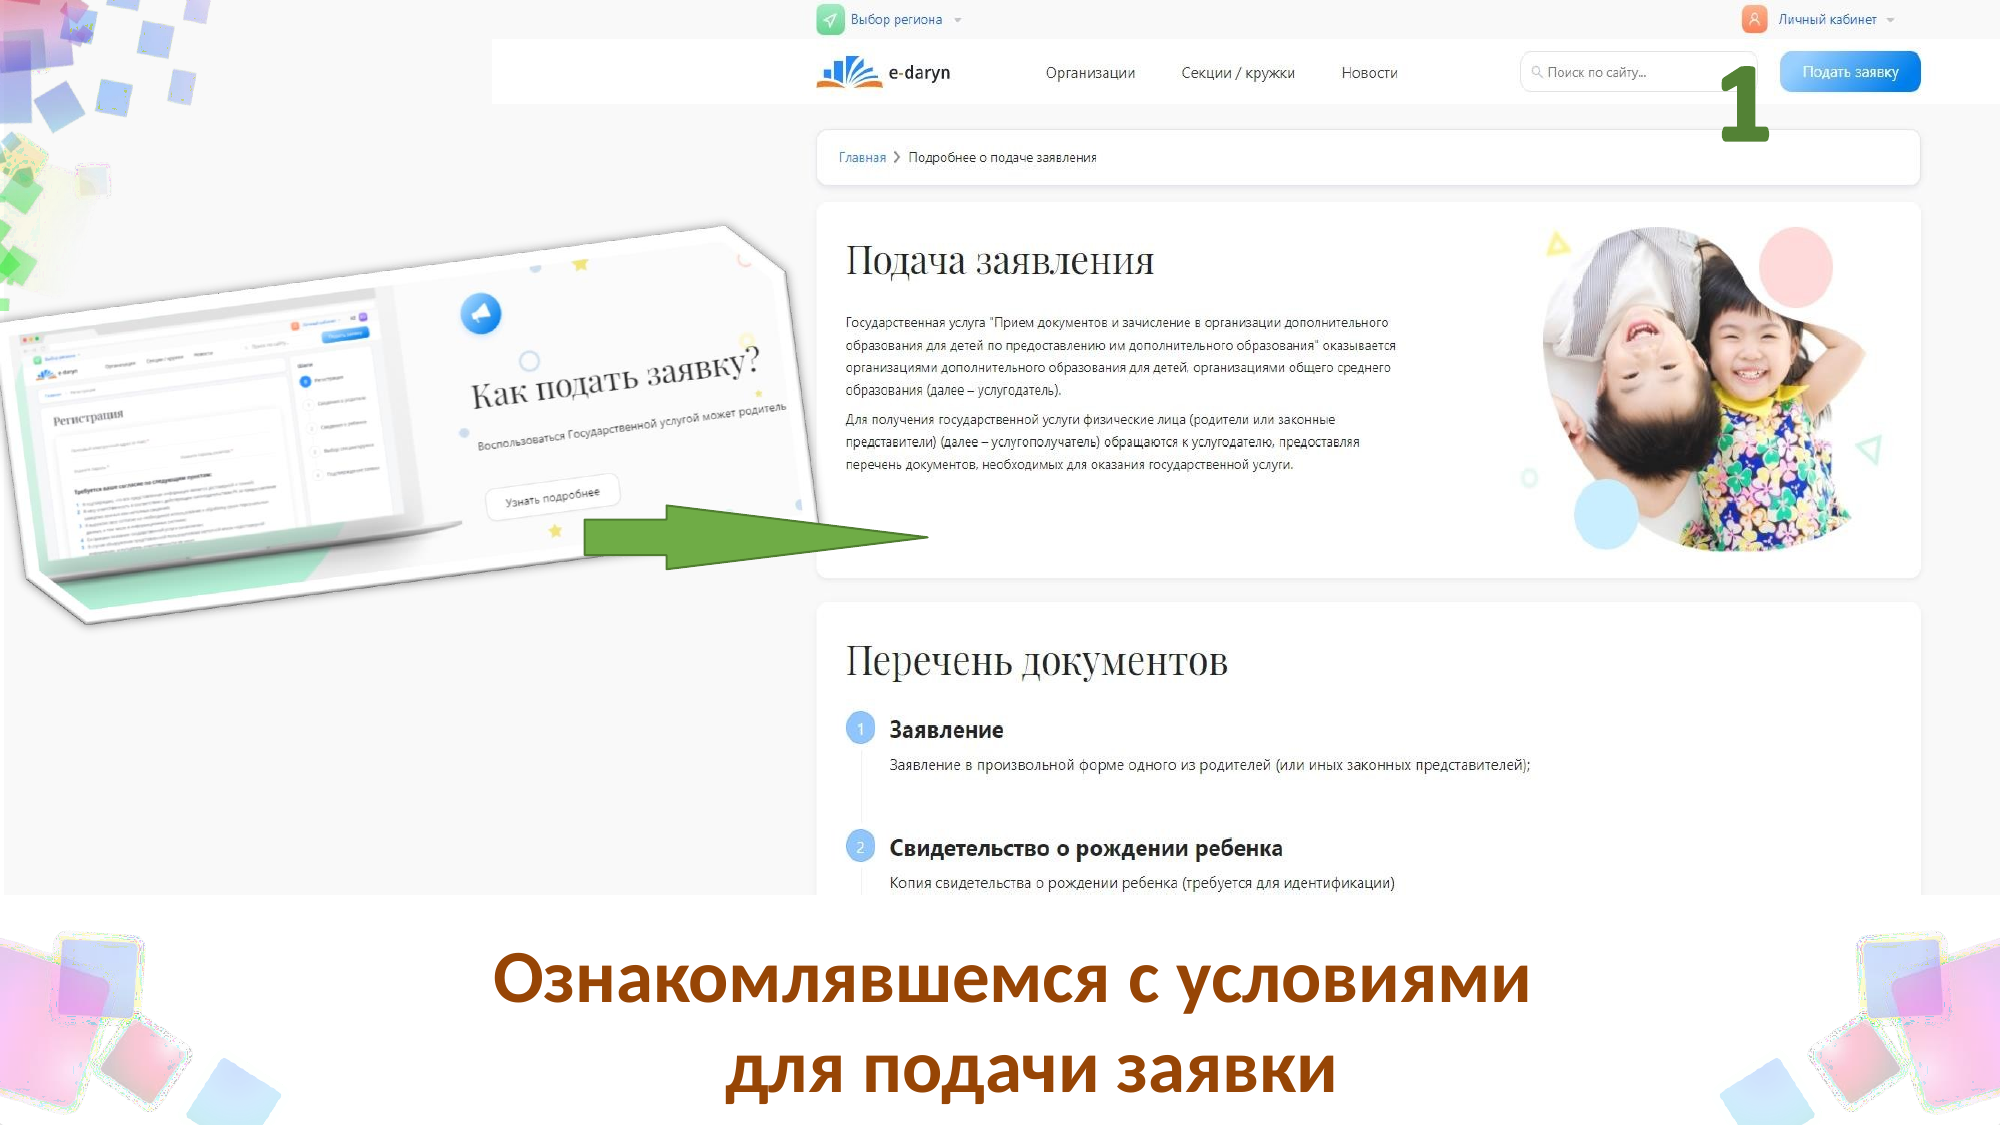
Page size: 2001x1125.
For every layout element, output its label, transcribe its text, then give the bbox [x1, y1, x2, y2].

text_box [0, 0, 2000, 896]
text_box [0, 907, 556, 1125]
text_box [1697, 930, 2000, 1125]
text_box Ознакомлявшемся с условиями для подачи заявки [559, 925, 1539, 1108]
